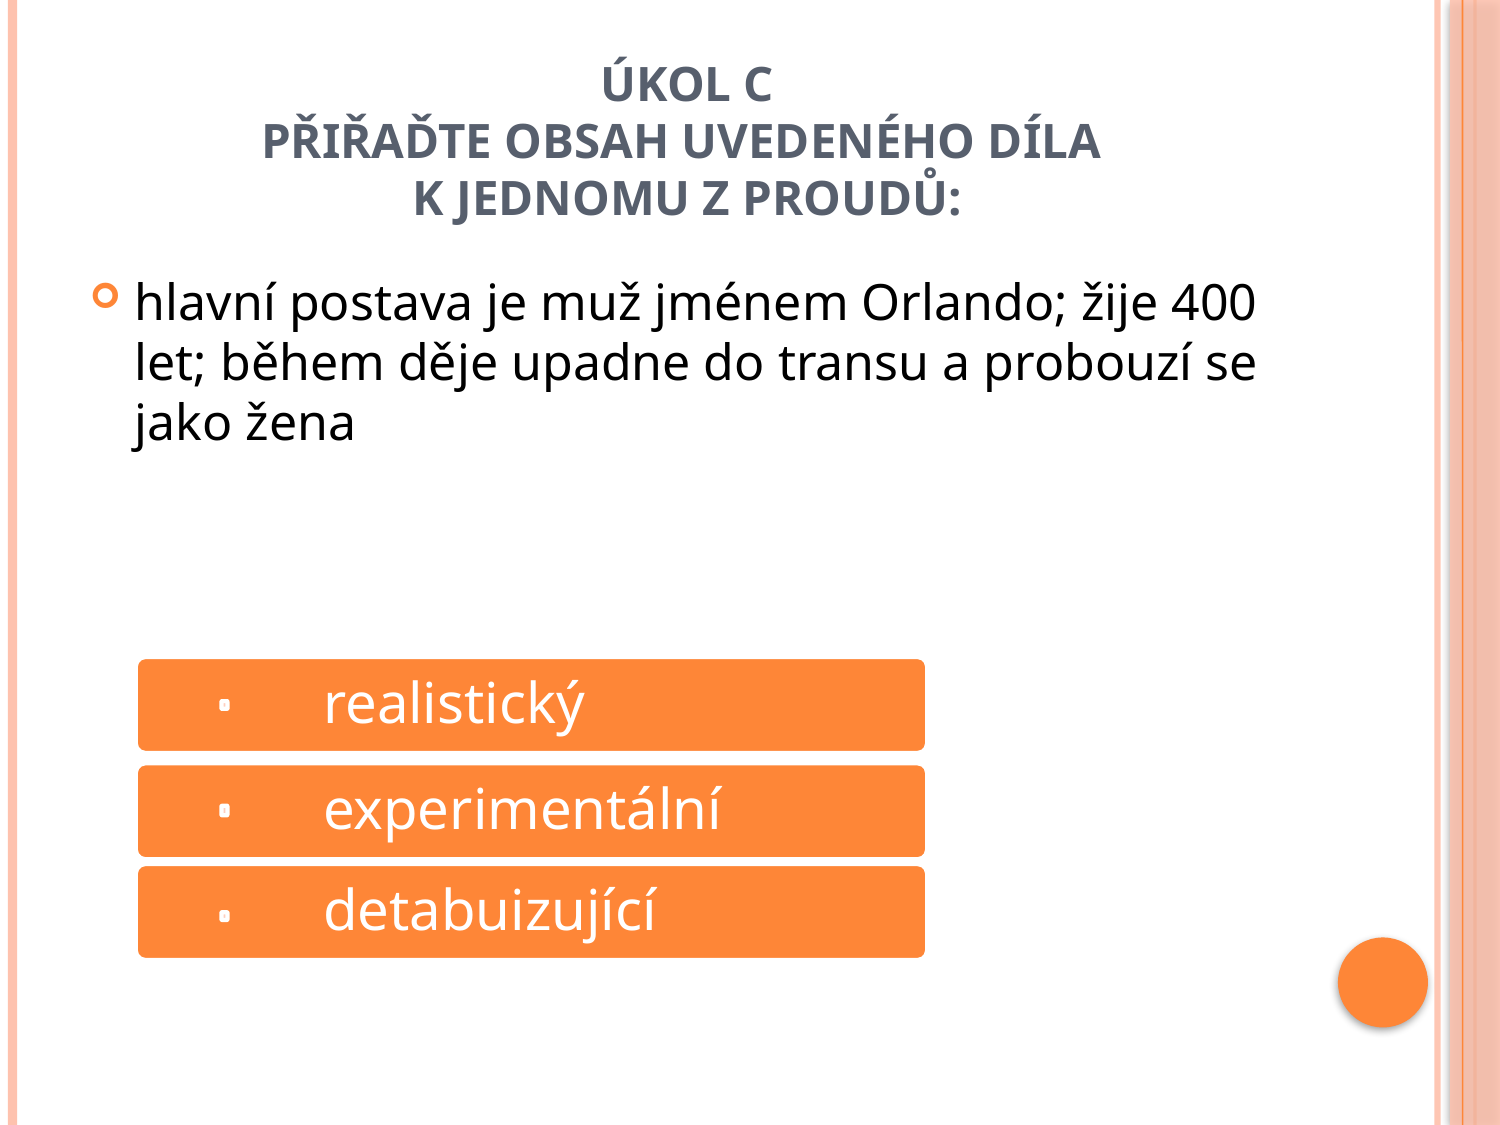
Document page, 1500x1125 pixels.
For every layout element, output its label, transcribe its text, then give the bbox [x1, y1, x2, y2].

list hlavní postava je muž jménem Orlando; žije 400 let; během děje upadne do transu a probouzí se jako žena [75, 262, 1300, 1062]
title úkol C přiřaďte obsah uvedeného díla k jednomu z proudů: [75, 45, 1300, 233]
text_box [135, 656, 928, 965]
